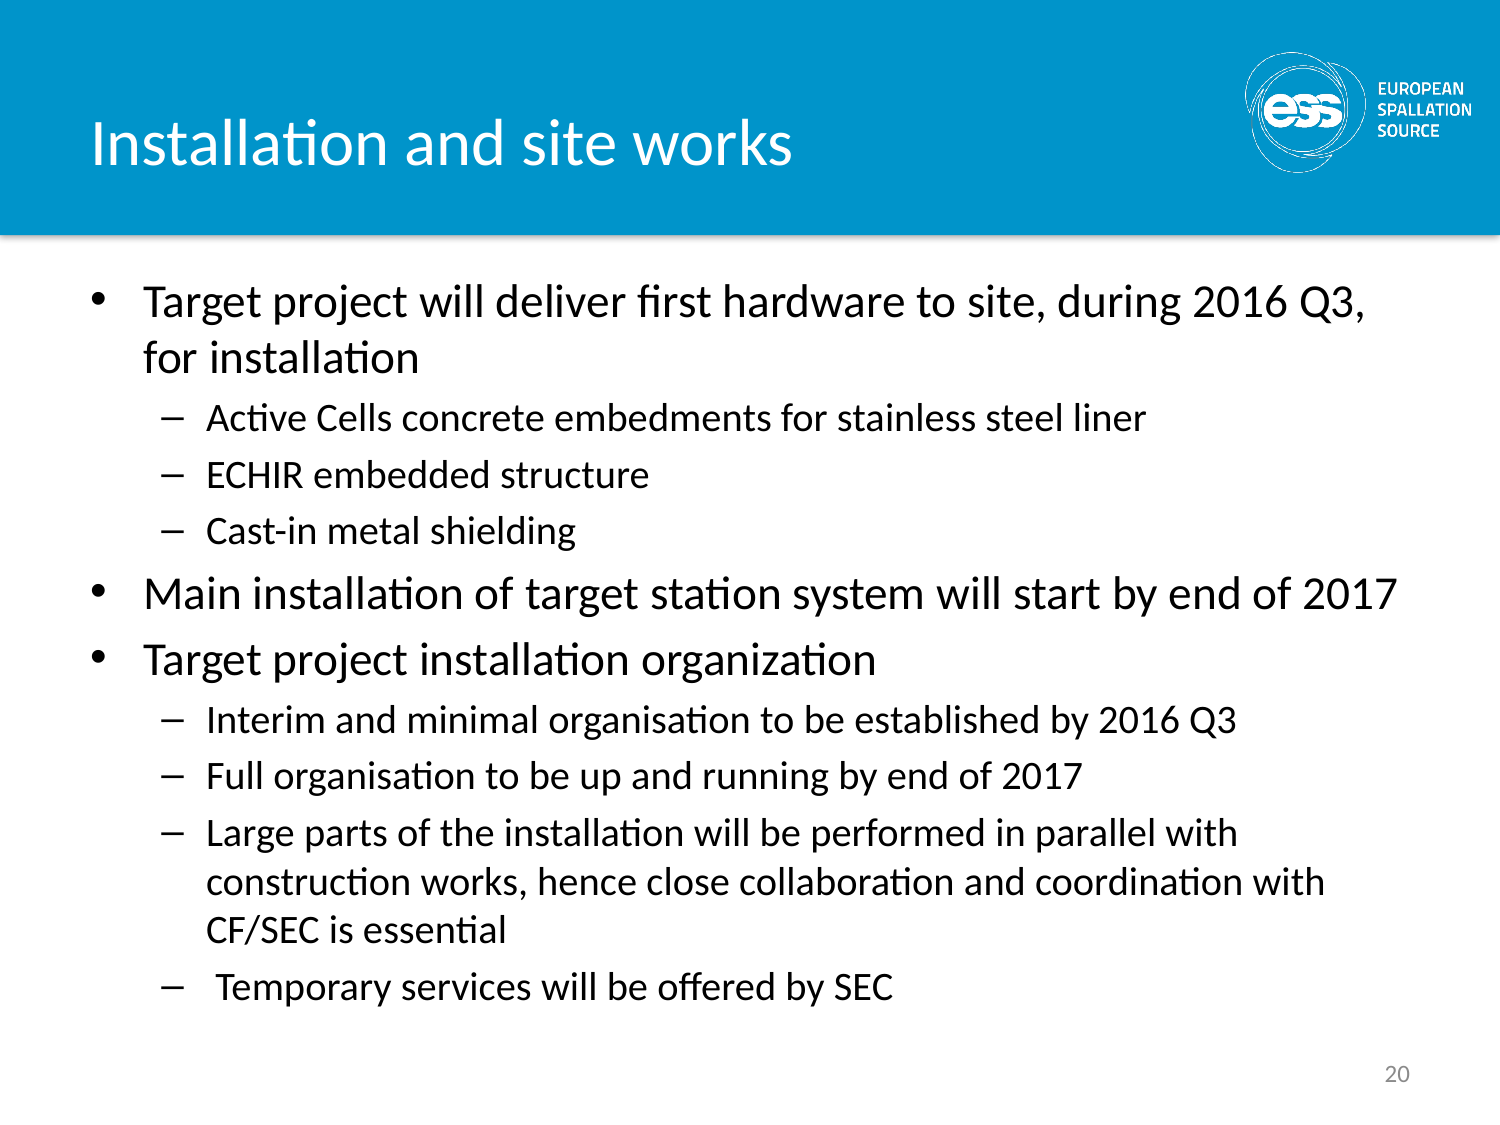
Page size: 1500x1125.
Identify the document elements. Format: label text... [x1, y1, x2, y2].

picture [1264, 94, 1342, 127]
slide_number 20 [1074, 1042, 1425, 1103]
picture [1436, 104, 1444, 115]
picture [1443, 86, 1450, 93]
picture [1422, 125, 1428, 134]
picture [1398, 109, 1406, 115]
picture [1432, 125, 1438, 136]
picture [1454, 83, 1458, 94]
picture [1400, 83, 1407, 94]
picture [1379, 83, 1385, 94]
picture [1389, 104, 1393, 115]
picture [1409, 104, 1415, 115]
title Installation and site works [75, 45, 1247, 233]
picture [1418, 104, 1423, 115]
picture [1423, 83, 1430, 94]
list Target project will deliver first hardware to site, during 2016 Q3, for installation Active Cells concrete embedments for stainless steel liner ECHIR embedded structure Cast-in metal shielding Main installation of target station system will start by end of 2017 Target project installation organization Interim and minimal organisation to be established by 2016 Q3 Full organisation to be up and running by end of 2017 Large parts of the installation will be performed in parallel with construction works, hence close collaboration and coordination with CF/SEC is essential Temporary services will be offered by SEC [75, 262, 1425, 1035]
